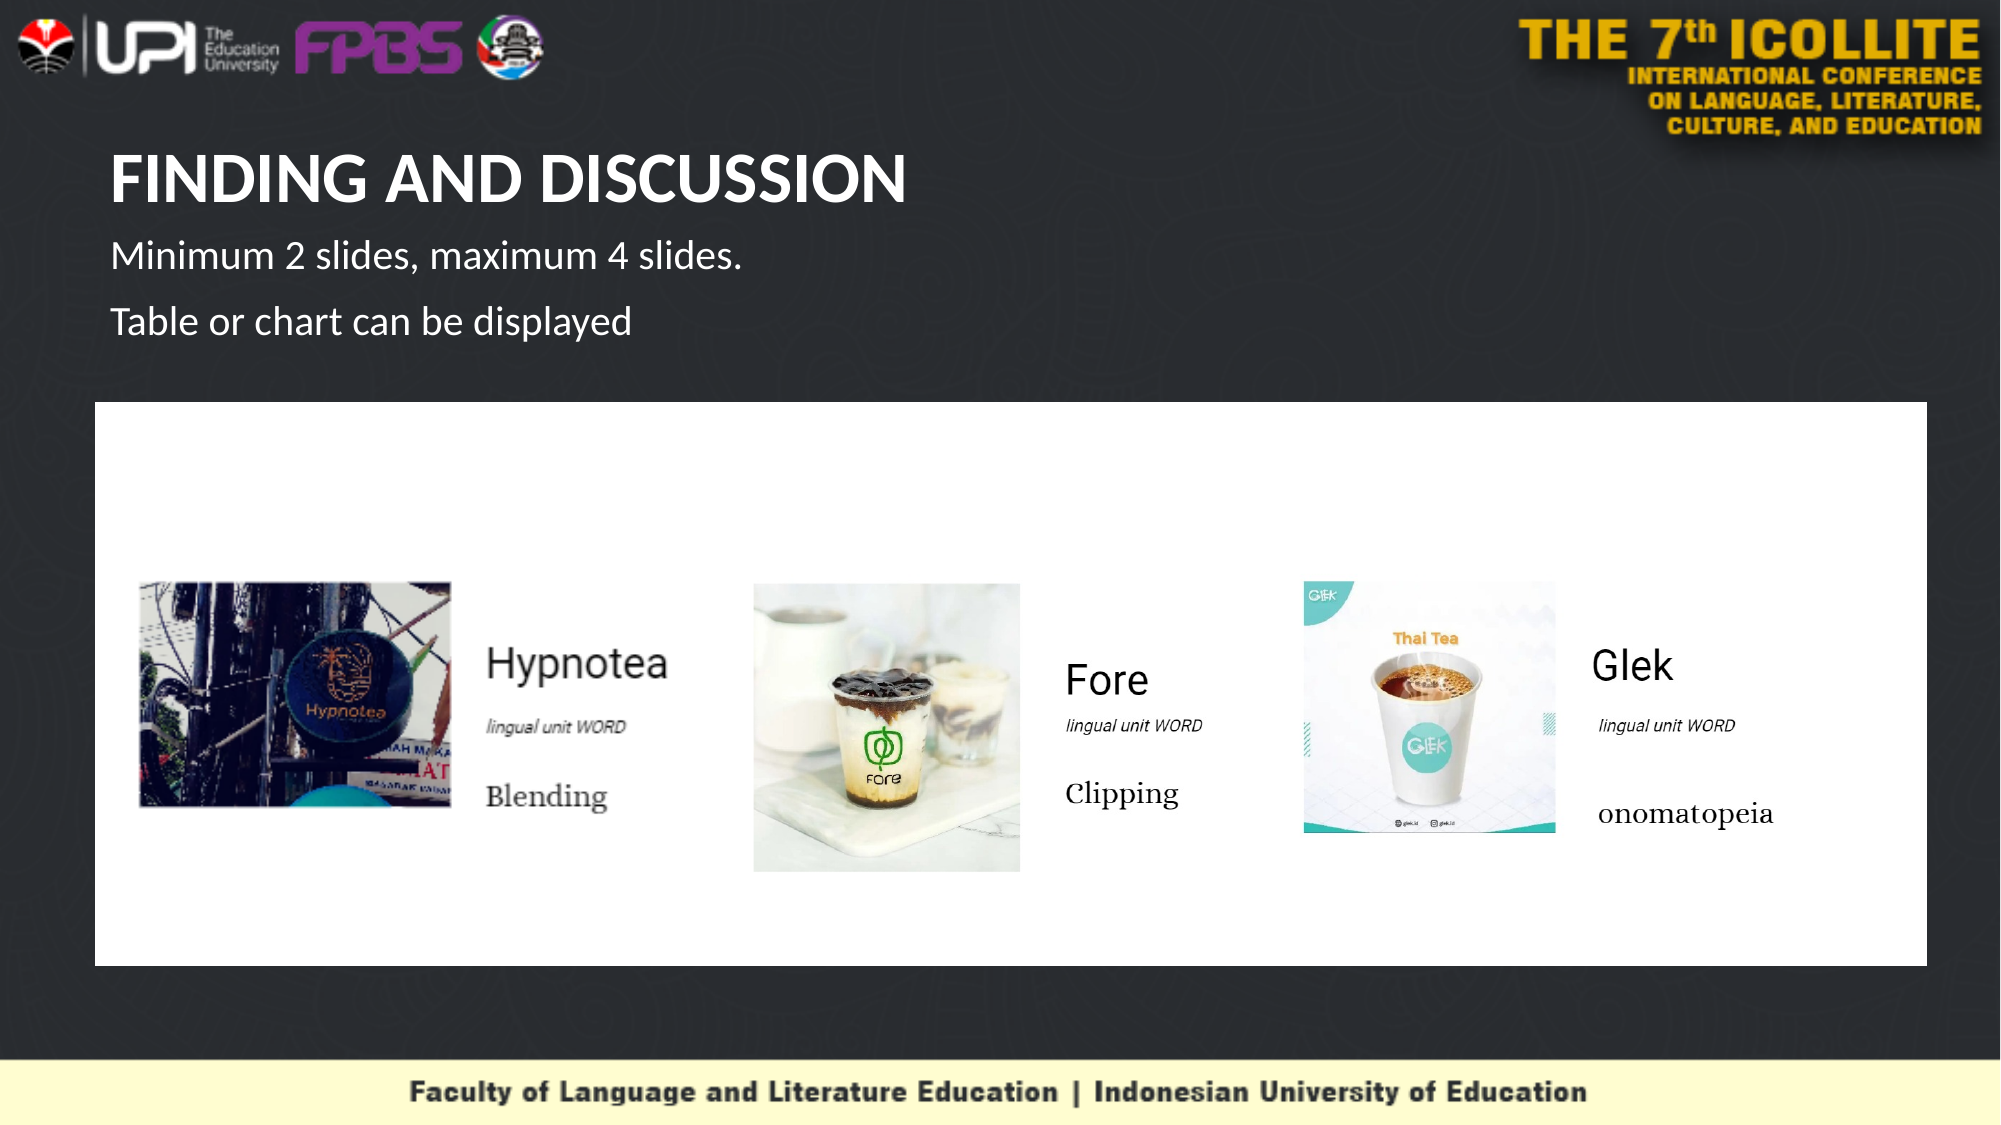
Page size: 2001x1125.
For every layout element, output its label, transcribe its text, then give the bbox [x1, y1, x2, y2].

picture [0, 0, 2001, 1125]
list Minimum 2 slides, maximum 4 slides. Table or chart can be displayed [95, 225, 1821, 402]
title FINDING AND DISCUSSION [95, 131, 1821, 225]
